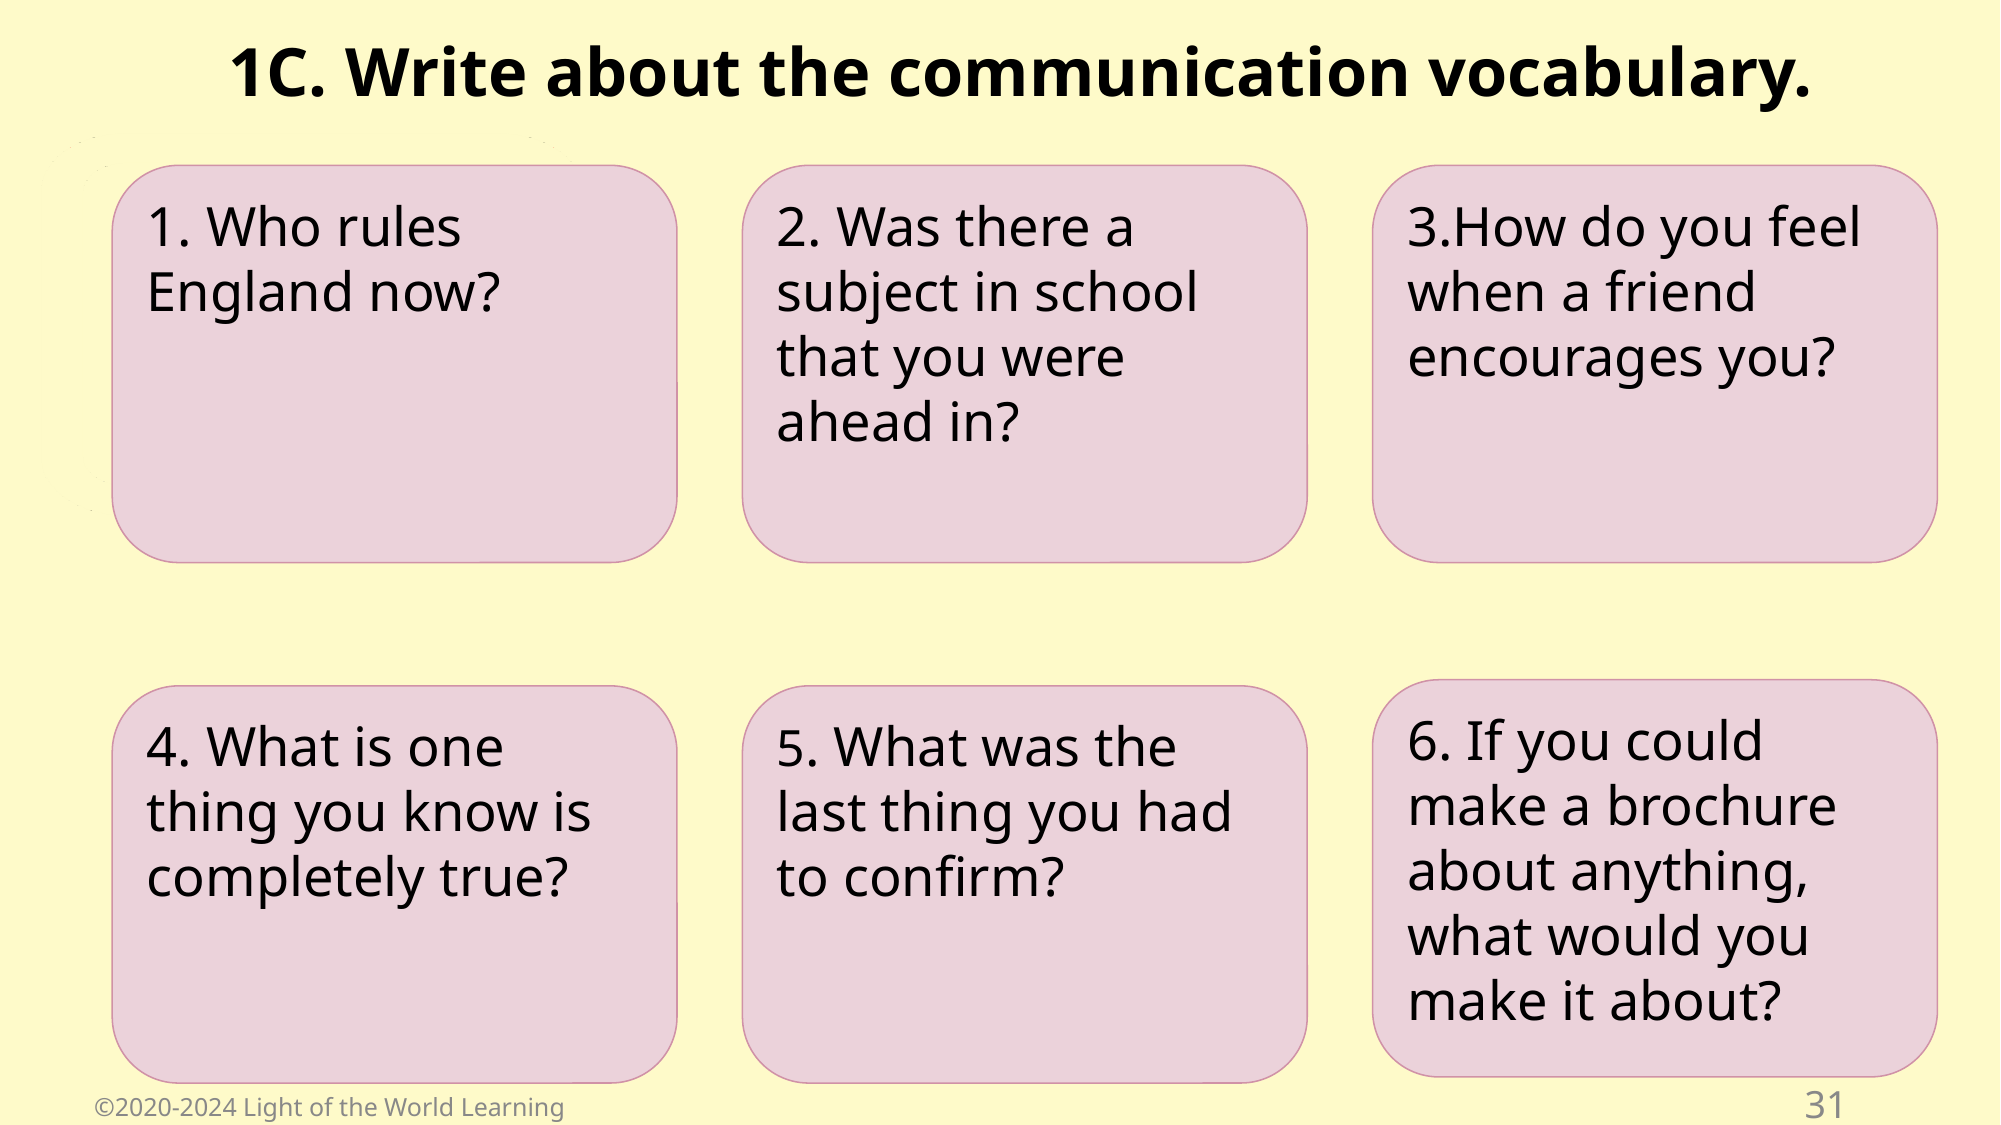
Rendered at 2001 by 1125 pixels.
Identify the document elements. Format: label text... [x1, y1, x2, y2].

text_box 6. If you could make a brochure about anything, what would you make it about? [1372, 679, 1938, 1077]
picture [0, 104, 626, 545]
slide_number 31 [1412, 1076, 1863, 1125]
text_box 3.How do you feel when a friend encourages you? [1372, 165, 1938, 563]
text_box 5. What was the last thing you had to confirm? [742, 685, 1308, 1084]
title 1C. Write about the communication vocabulary. [62, 0, 1980, 184]
text_box 1. Who rules England now? [144, 167, 678, 563]
footer ©2020-2024 Light of the World Learning [0, 1076, 668, 1125]
text_box 2. Was there a subject in school that you were ahead in? [742, 165, 1308, 563]
text_box 4. What is one thing you know is completely true? [112, 685, 678, 1076]
